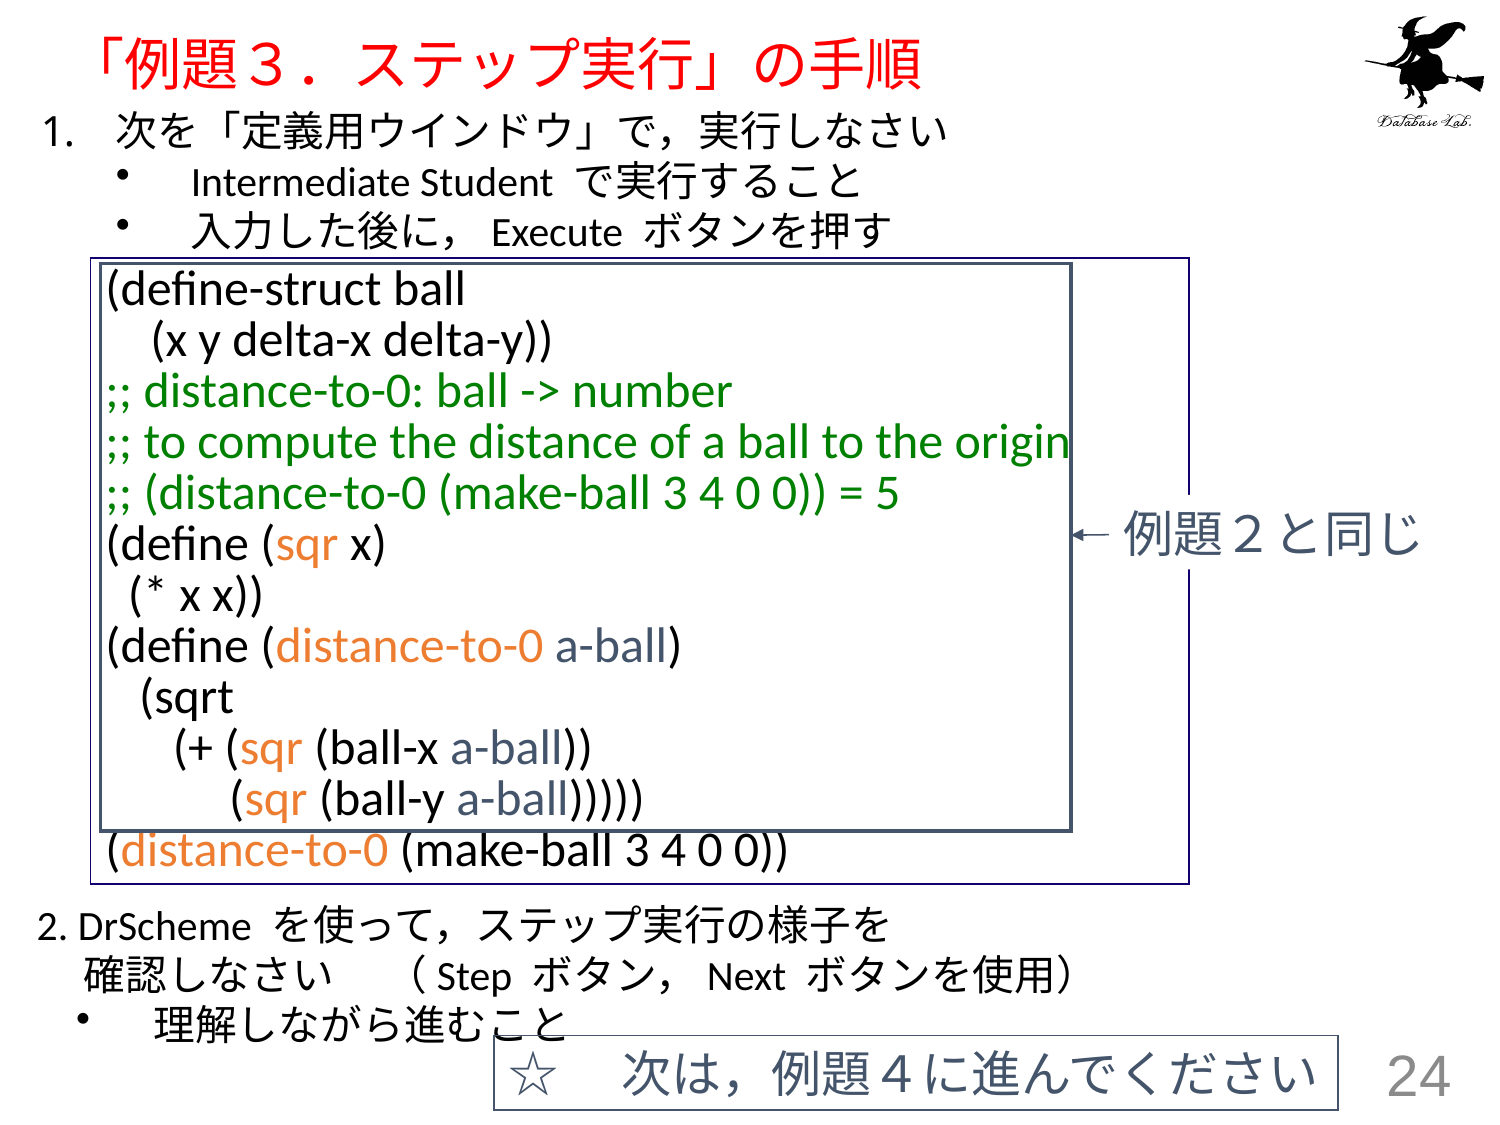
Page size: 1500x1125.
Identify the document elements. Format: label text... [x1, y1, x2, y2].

text_box (define-struct ball (x y delta-x delta-y)) ;; distance-to-0: ball -> number ;; to compute the distance of a ball to the origin ;; (distance-to-0 (make-ball 3 4 0 0)) = 5 (define (sqr x) (* x x)) (define (distance-to-0 a-ball) (sqrt (+ (sqr (ball-x a-ball)) (sqr (ball-y a-ball))))) (distance-to-0 (make-ball 3 4 0 0)) [90, 257, 1190, 885]
text_box 例題２と同じ [1109, 494, 1439, 570]
text_box 次を「定義用ウインドウ」で，実行しなさい Intermediate Student で実行すること 入力した後に，Execute ボタンを押す [26, 97, 965, 263]
slide_number 24 [1129, 1042, 1467, 1103]
title 「例題３．ステップ実行」の手順 [52, 28, 1441, 106]
text_box [1070, 528, 1109, 542]
text_box [100, 263, 1071, 831]
text_box 2. DrScheme を使って，ステップ実行の様子を 確認しなさい （Step ボタン，Next ボタンを使用） 理解しながら進むこと [21, 891, 1113, 1057]
picture [1362, 14, 1486, 130]
text_box ☆ 次は，例題４に進んでください [494, 1035, 1338, 1111]
